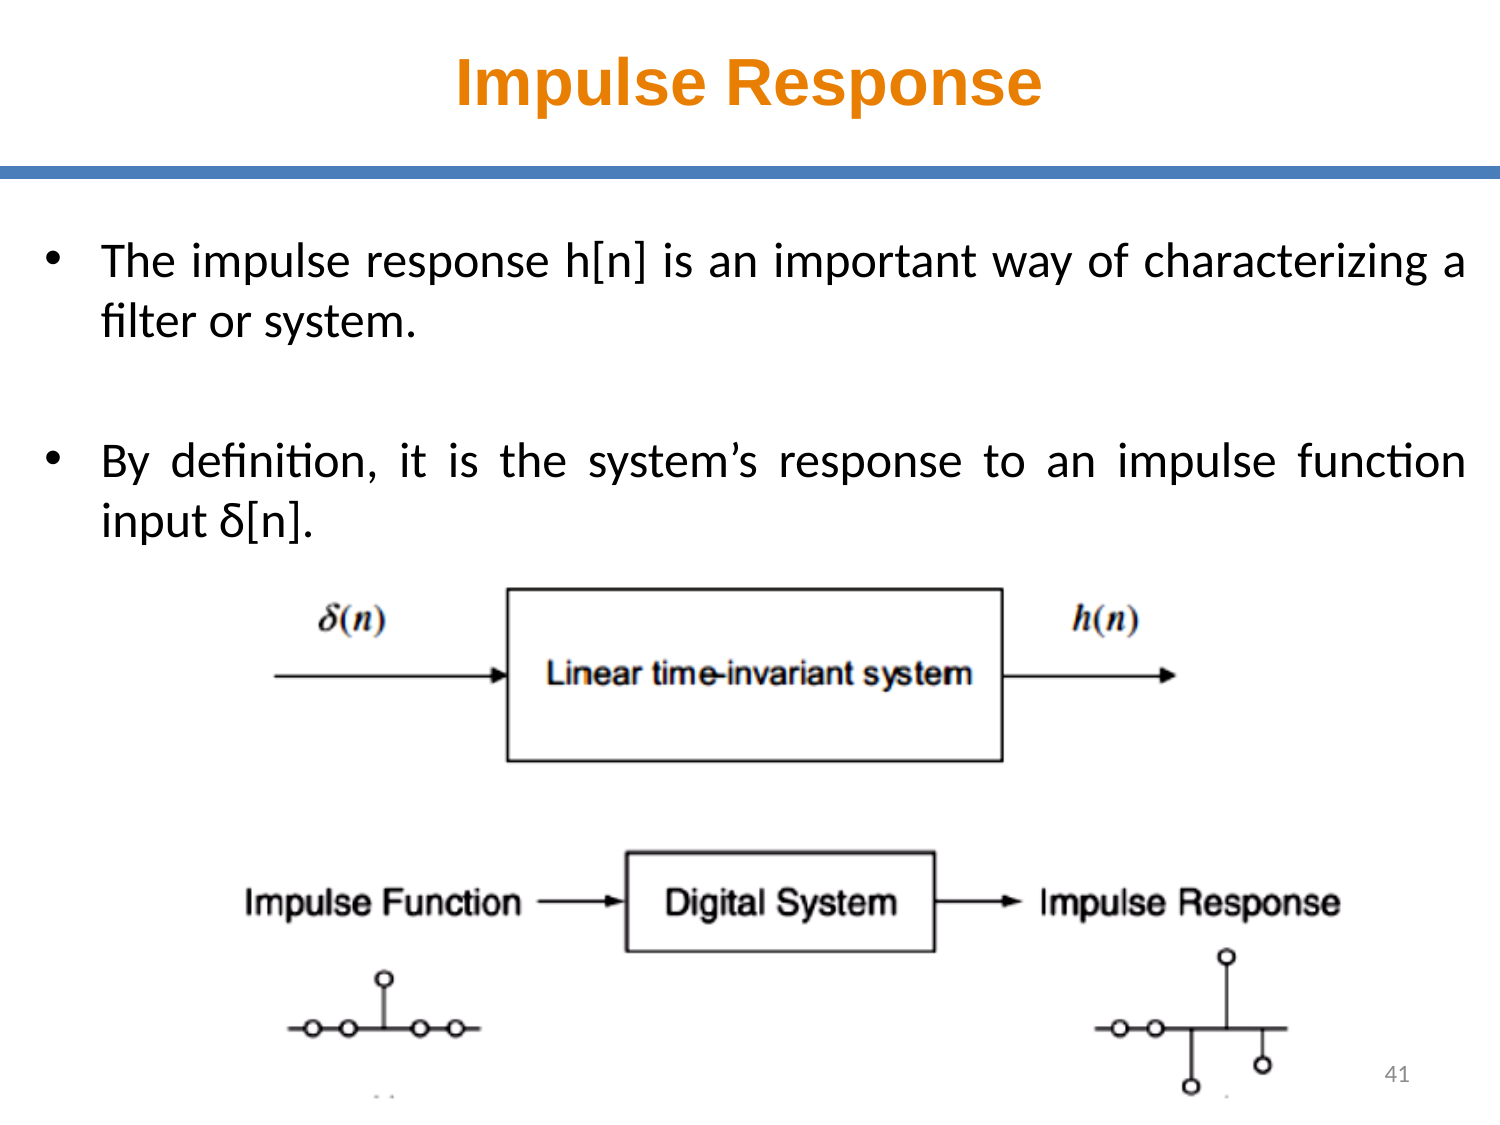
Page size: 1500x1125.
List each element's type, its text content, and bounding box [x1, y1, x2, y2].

picture [255, 564, 1200, 776]
slide_number 41 [1367, 1042, 1425, 1103]
picture [218, 810, 1362, 1111]
title Impulse Response [75, 30, 1425, 161]
list The impulse response h[n] is an important way of characterizing a filter or system. By definition, it is the system’s response to an impulse function input δ[n]. [29, 219, 1483, 1005]
